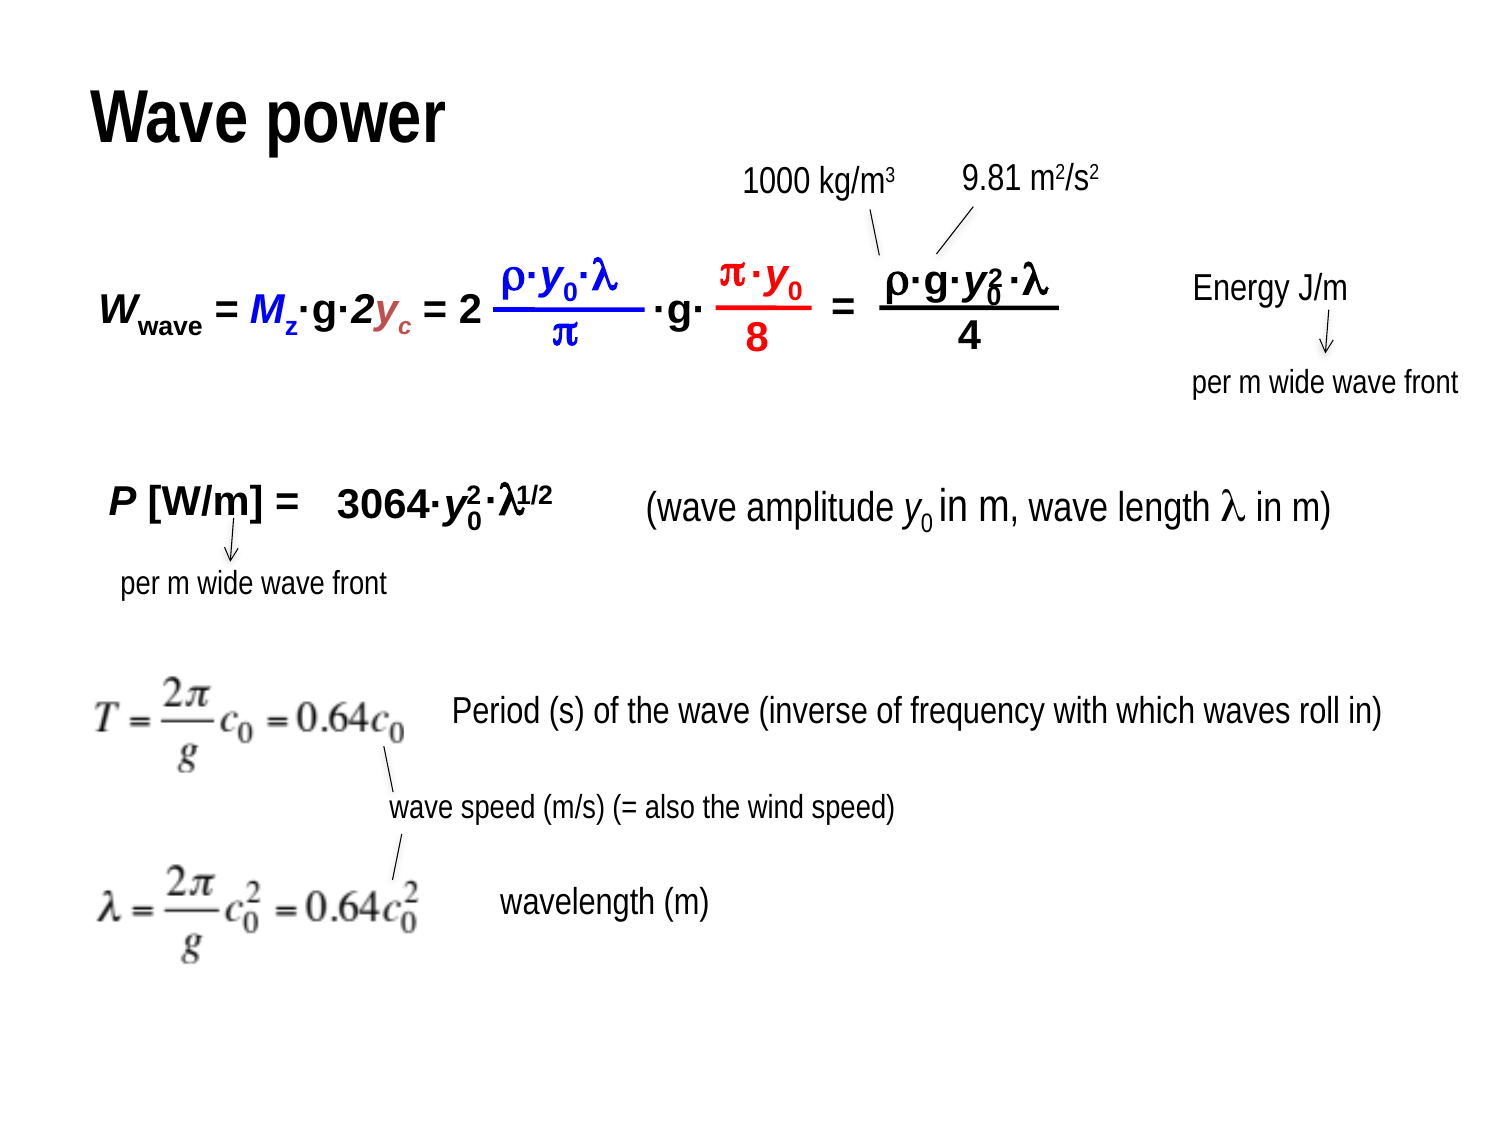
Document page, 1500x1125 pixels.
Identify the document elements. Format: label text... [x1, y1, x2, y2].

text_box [936, 206, 974, 255]
title Wave power [75, 19, 1425, 207]
text_box 1000 kg/m3 [727, 148, 911, 209]
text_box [392, 833, 402, 881]
text_box 9.81 m2/s2 [947, 145, 1115, 206]
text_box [74, 231, 1070, 368]
text_box per m wide wave front [1177, 353, 1474, 408]
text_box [91, 856, 420, 965]
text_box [383, 745, 394, 793]
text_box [869, 209, 880, 256]
text_box wavelength (m) [485, 869, 725, 930]
text_box wave speed (m/s) (= also the wind speed) [374, 778, 911, 833]
text_box Period (s) of the wave (inverse of frequency with which waves roll in) [437, 679, 1398, 739]
text_box per m wide wave front [105, 554, 403, 609]
text_box Energy J/m [1178, 255, 1363, 315]
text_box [1325, 309, 1329, 354]
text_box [91, 668, 405, 774]
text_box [229, 517, 234, 562]
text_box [91, 461, 1353, 539]
